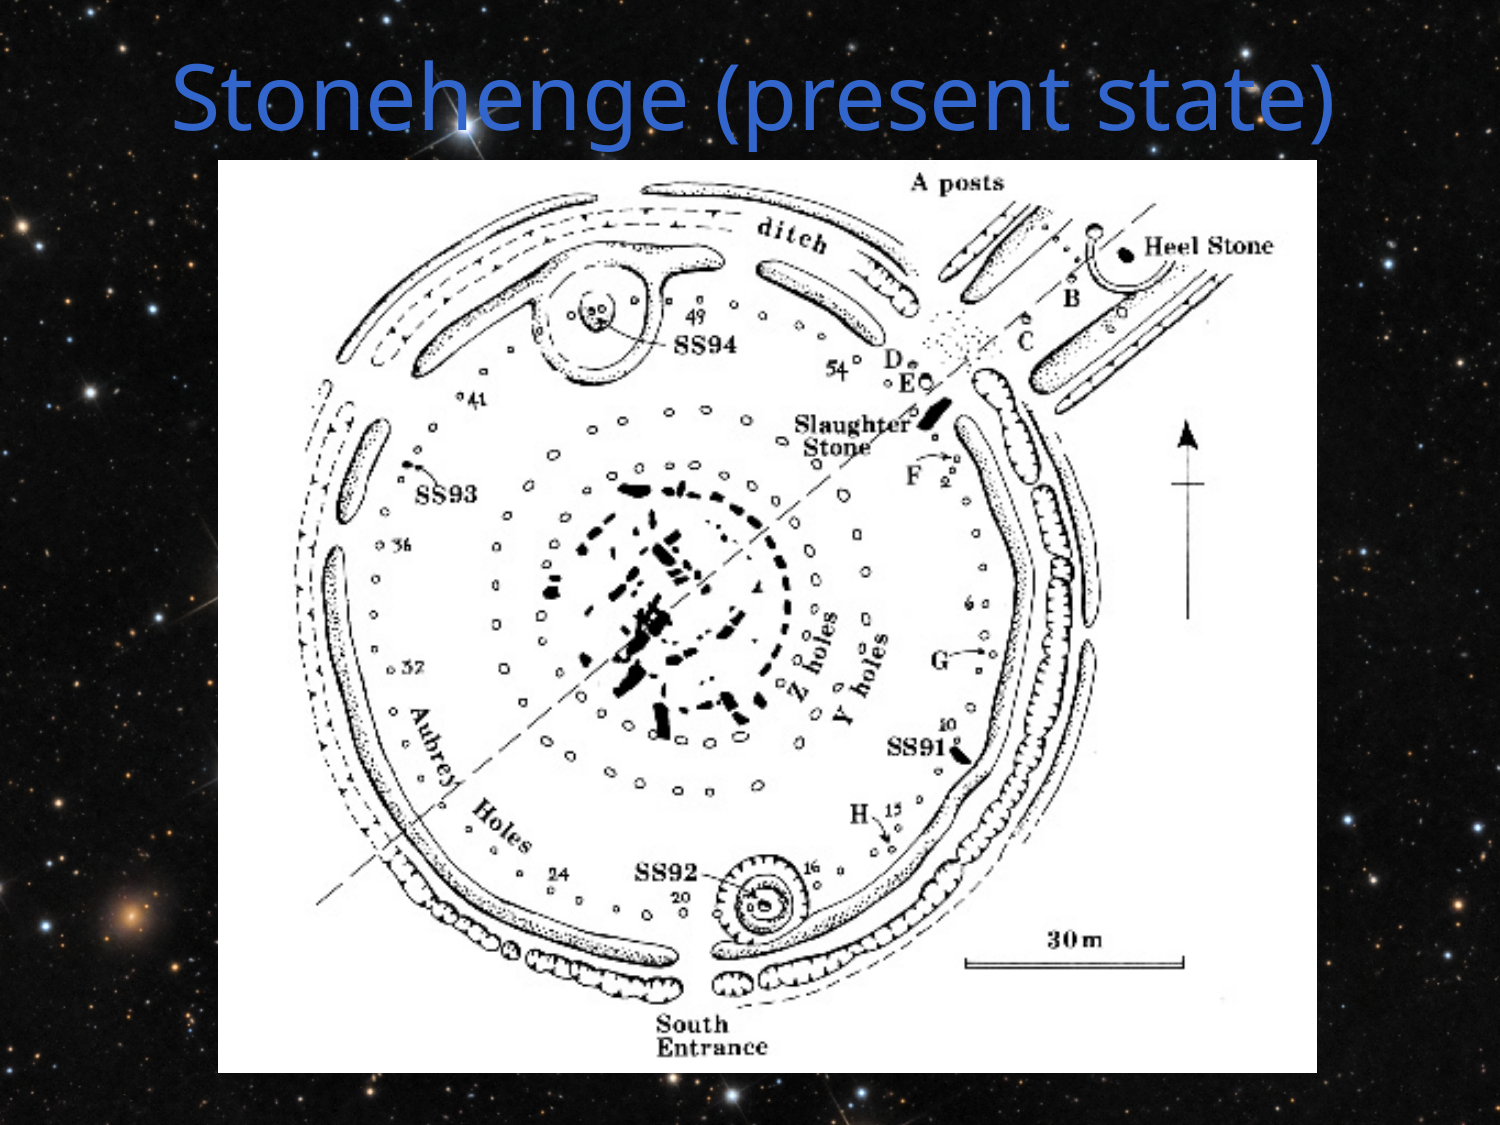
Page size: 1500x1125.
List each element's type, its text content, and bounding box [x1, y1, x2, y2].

title Stonehenge (present state) [52, 0, 1455, 188]
picture [0, 0, 1500, 1125]
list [218, 160, 1318, 1073]
